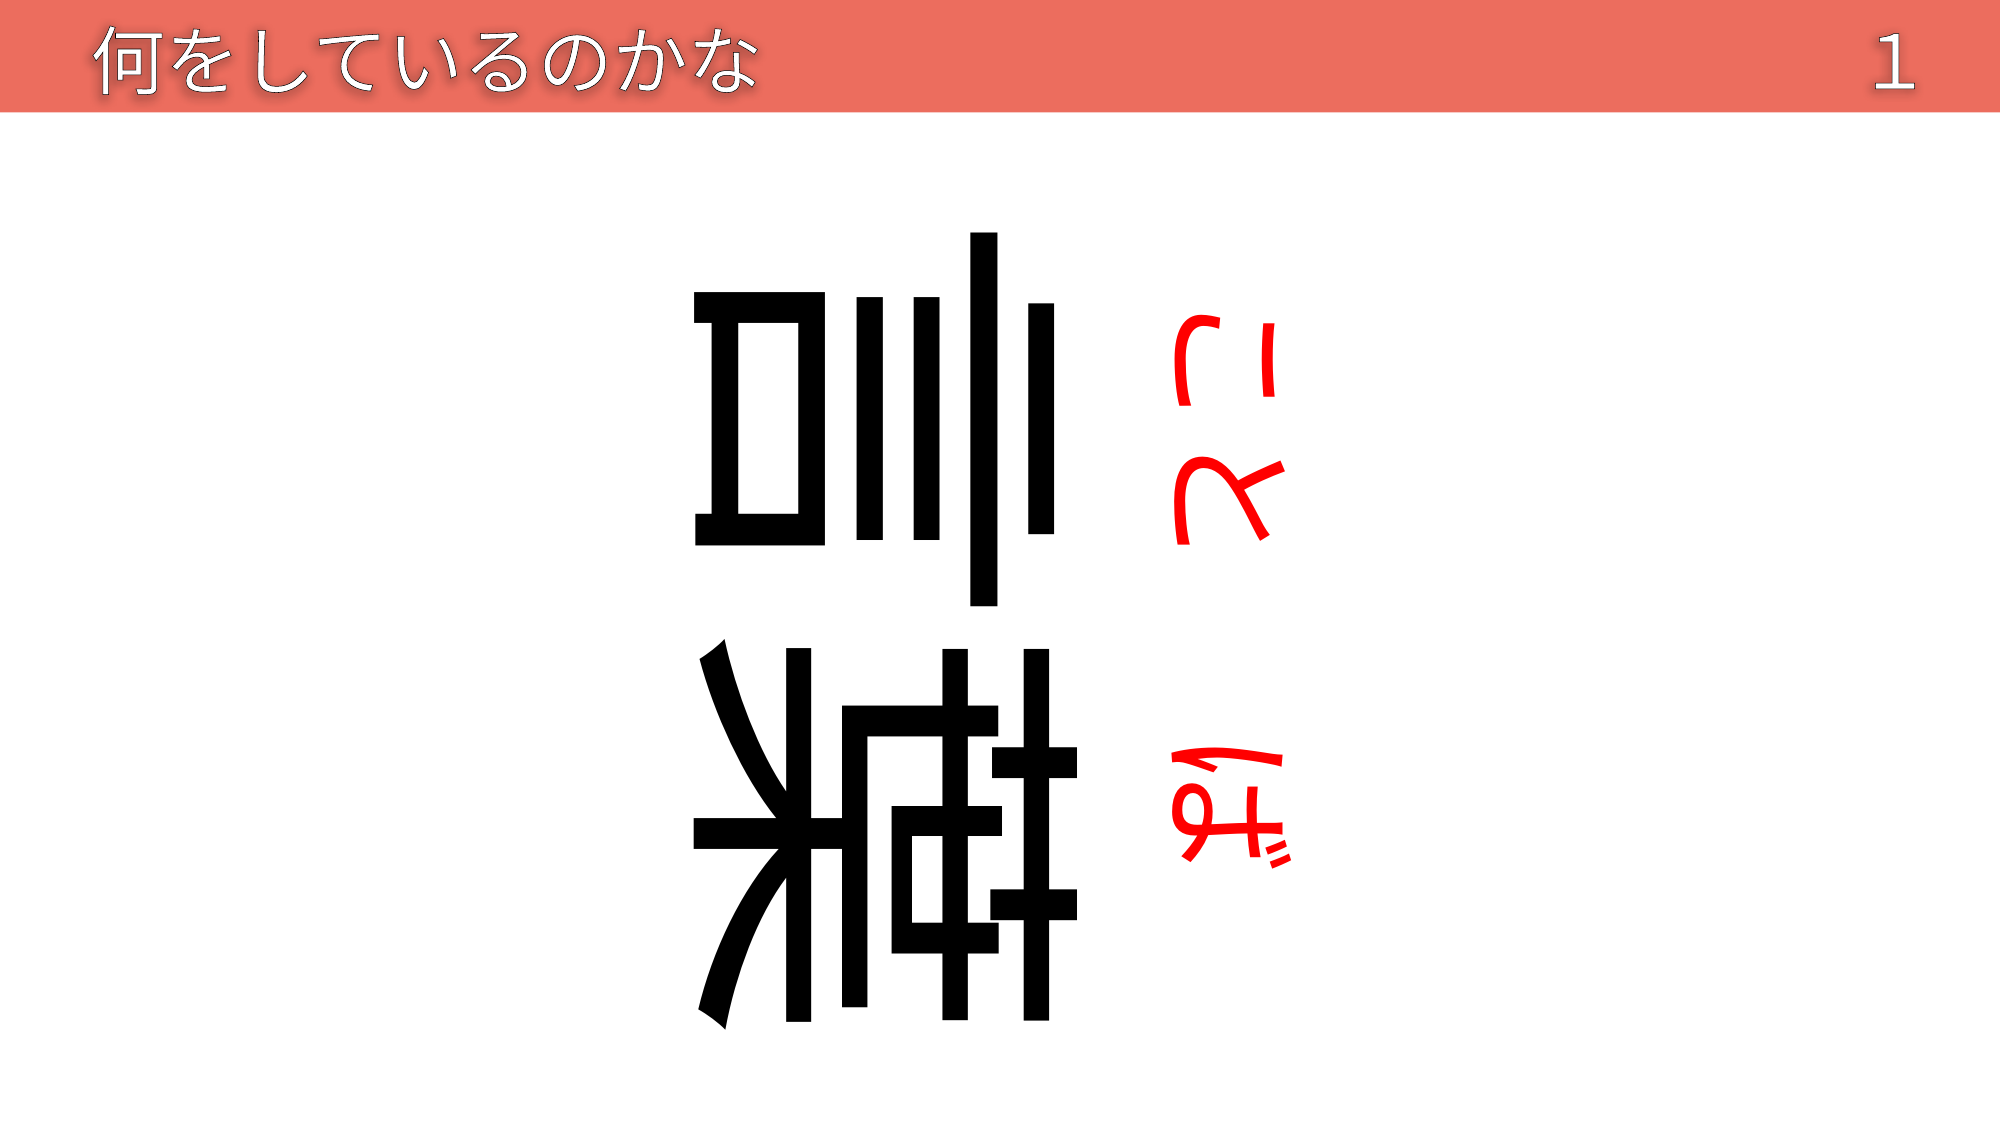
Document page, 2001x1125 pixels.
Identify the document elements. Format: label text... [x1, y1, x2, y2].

text_box [0, 0, 2000, 113]
text_box こと ば [1152, 277, 1323, 918]
text_box 言葉 [616, 195, 1152, 1125]
text_box 何をしているのかな [75, 6, 1020, 112]
text_box １ [1842, 6, 1963, 112]
